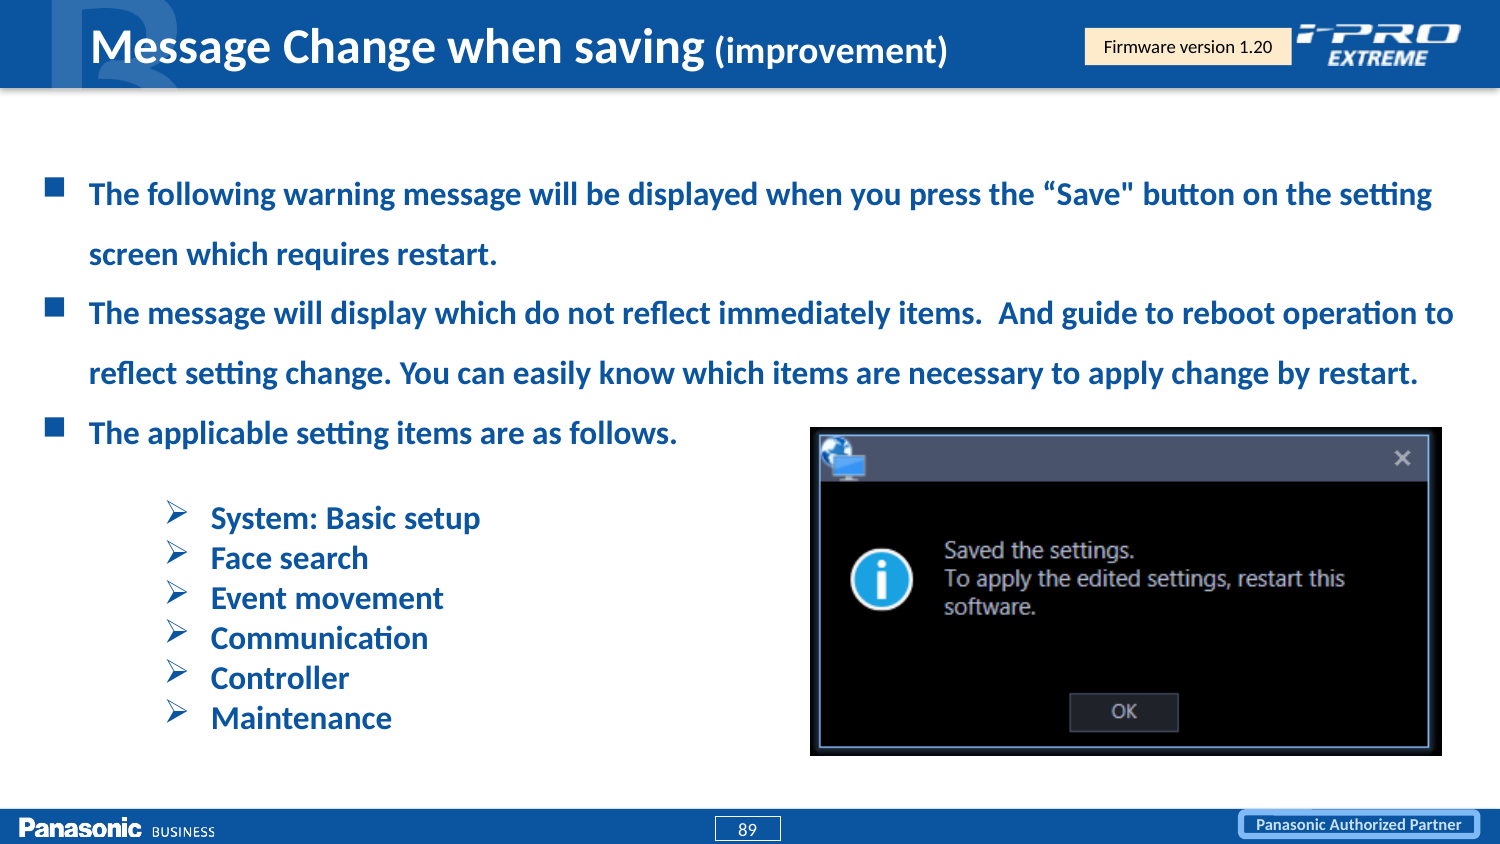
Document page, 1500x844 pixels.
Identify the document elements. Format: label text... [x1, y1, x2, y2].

text_box Firmware version 1.20 [1084, 27, 1292, 66]
text_box Message Change when saving (improvement) [77, 7, 996, 80]
picture [810, 427, 1442, 756]
text_box The following warning message will be displayed when you press the “Save" button on the setting screen which requires restart. The message will display which do not reflect immediately items. And guide to reboot operation to reflect setting change. You can easily know which items are necessary to apply change by restart. The applicable setting items are as follows. System: Basic setup Face search Event movement Communication Controller Maintenance [27, 144, 1475, 744]
picture [1295, 23, 1461, 66]
